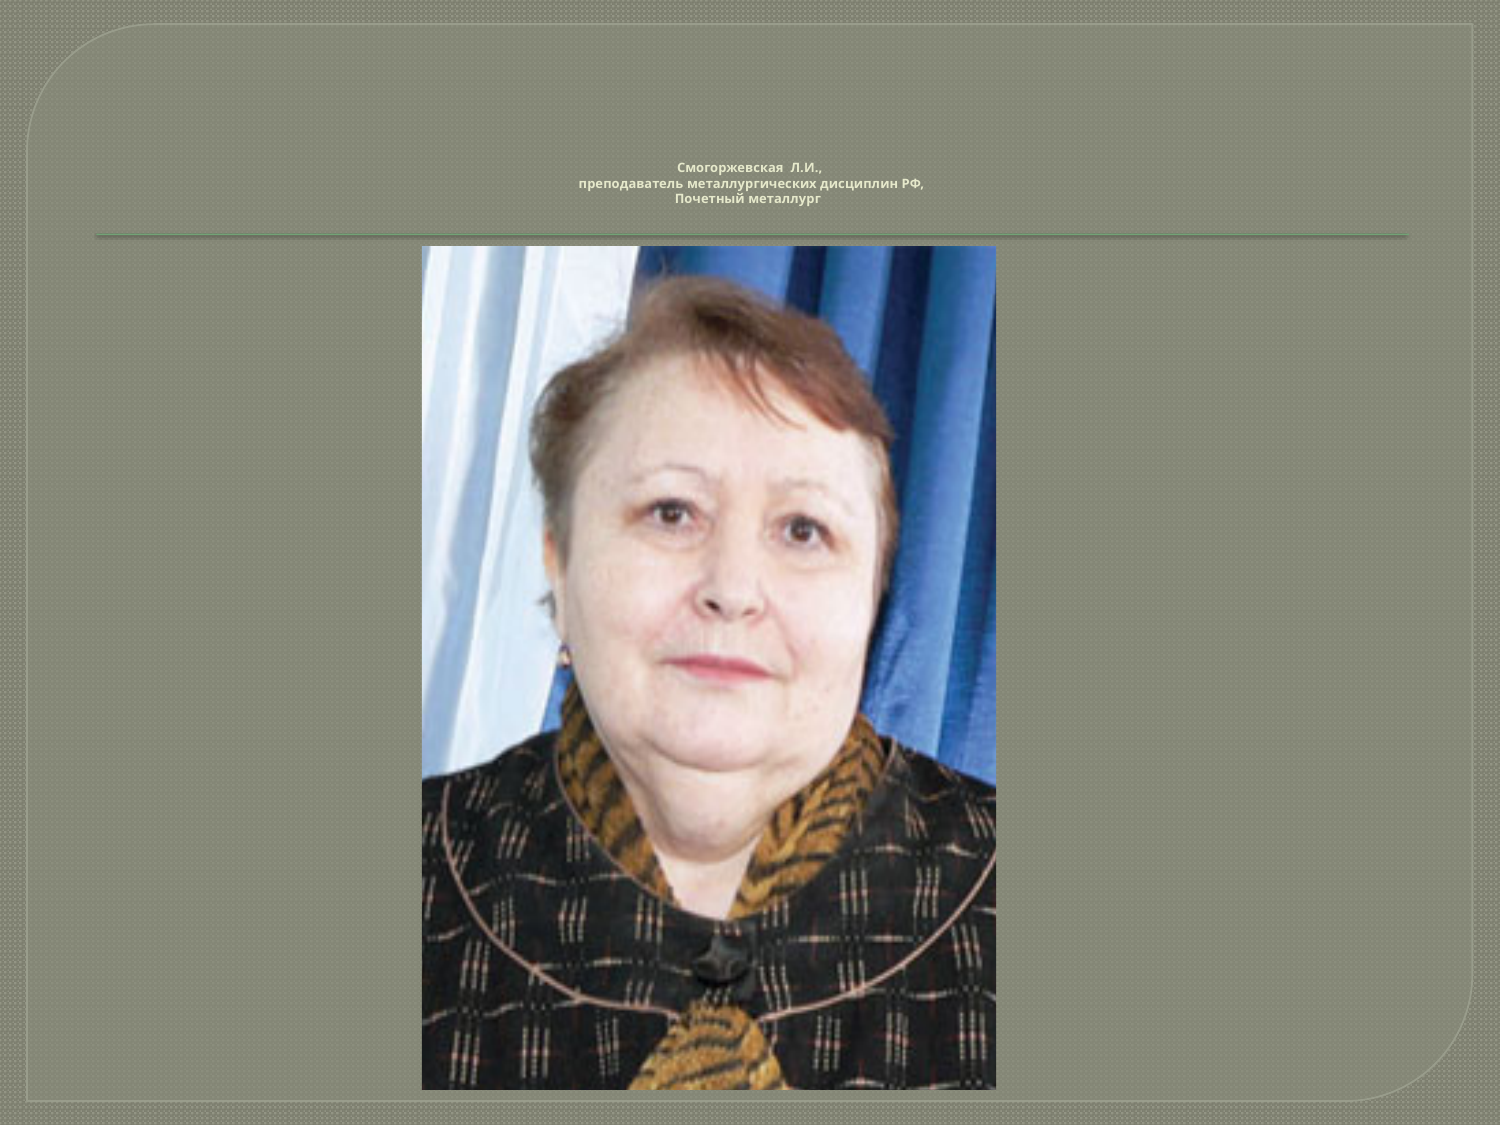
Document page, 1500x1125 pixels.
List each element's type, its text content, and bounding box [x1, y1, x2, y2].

title Смогоржевская Л.И., преподаватель металлургических дисциплин РФ, Почетный металлург [75, 41, 1425, 230]
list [421, 245, 997, 1091]
